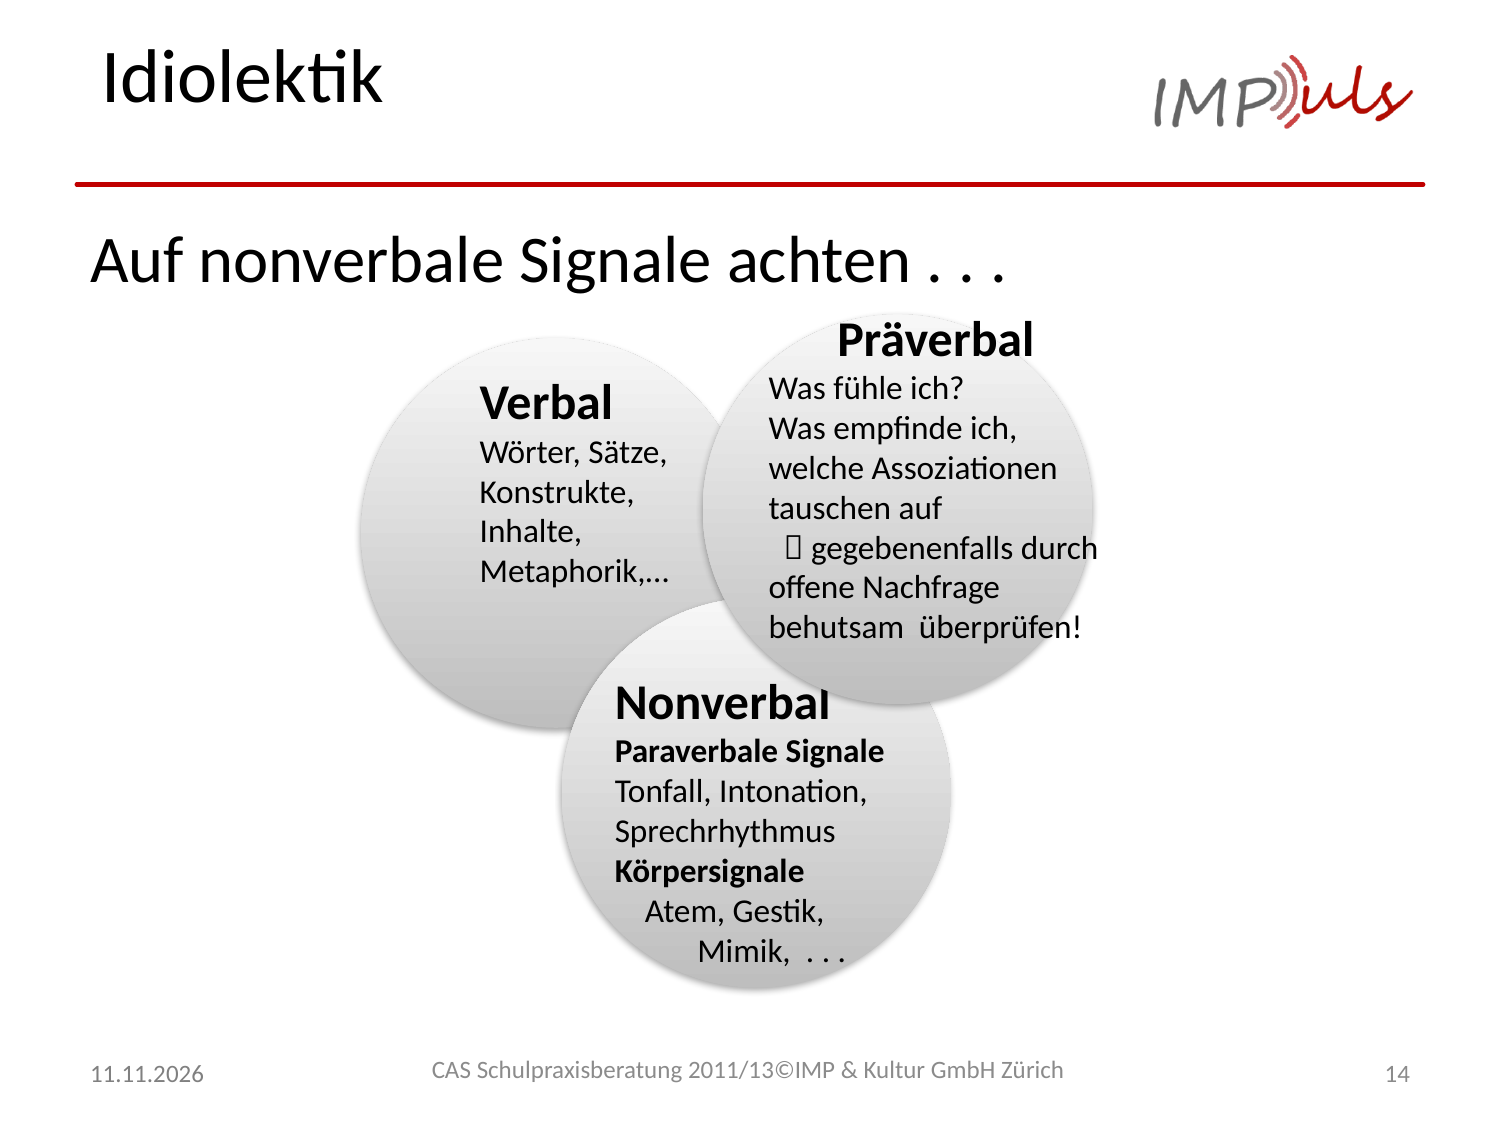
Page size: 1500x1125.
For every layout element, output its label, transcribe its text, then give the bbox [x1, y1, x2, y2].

footer CAS Schulpraxisberatung 2011/13©IMP & Kultur GmbH Zürich [395, 1035, 1081, 1103]
list Auf nonverbale Signale achten . . . [75, 208, 1425, 355]
picture [1139, 126, 1424, 133]
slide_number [75, 1042, 395, 1103]
title Idiolektik [86, 19, 1436, 126]
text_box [360, 337, 697, 729]
slide_number 14 [1175, 1042, 1425, 1103]
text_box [561, 597, 952, 988]
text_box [702, 314, 1111, 705]
